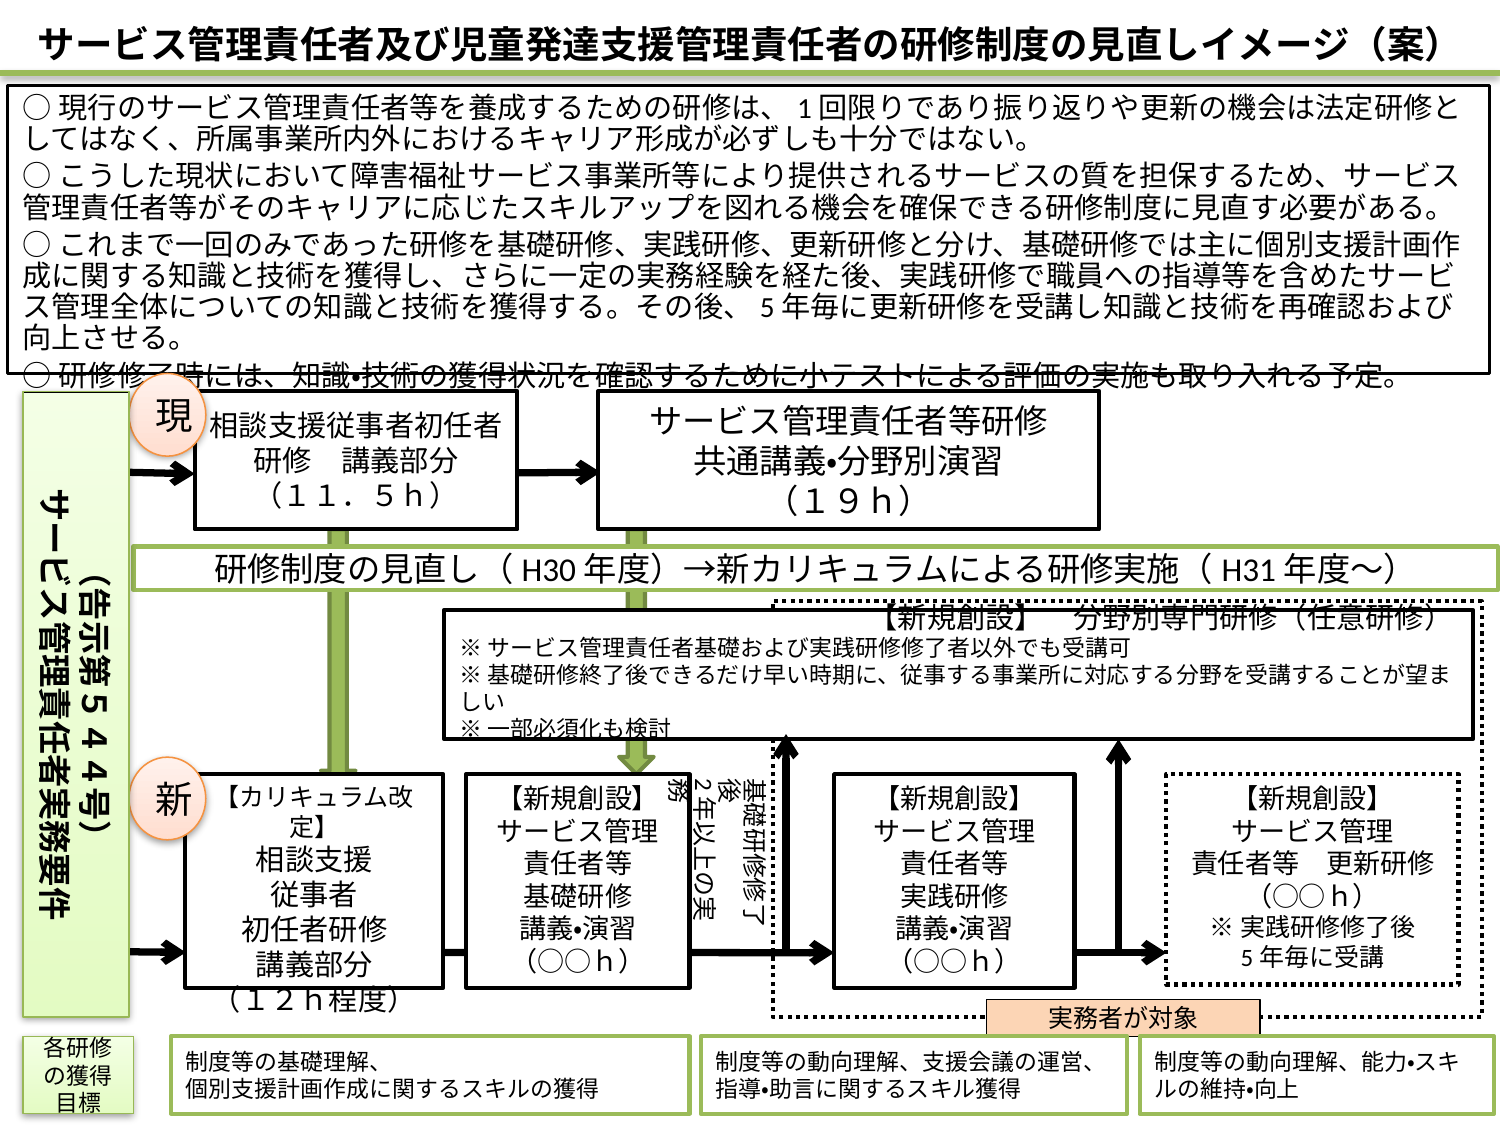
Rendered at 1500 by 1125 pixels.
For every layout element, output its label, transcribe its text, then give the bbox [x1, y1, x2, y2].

text_box [625, 531, 648, 544]
text_box 【新規創設】 サービス管理 責任者等 基礎研修 講義・演習 （○○ｈ） [464, 960, 692, 990]
text_box 現 [133, 372, 207, 457]
text_box 【新規創設】 サービス管理 責任者等 基礎研修 講義・演習 （○○ｈ） [464, 772, 691, 950]
text_box 制度等の基礎理解、 個別支援計画作成に関するスキルの獲得 [169, 1034, 692, 1116]
text_box 相談支援従事者初任者研修 講義部分 （１１．５ｈ） [193, 389, 519, 531]
text_box [771, 599, 1484, 1019]
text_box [124, 471, 195, 475]
text_box 【カリキュラム改定】 相談支援 従事者 初任者研修 講義部分 （１２ｈ程度） [183, 772, 445, 990]
text_box 各研修の獲得目標 [22, 1036, 134, 1114]
text_box [617, 741, 656, 772]
text_box [29, 314, 1459, 544]
text_box [135, 592, 625, 669]
text_box （告示第５４４号） サービス管理責任者実務要件 [22, 391, 130, 1018]
title サービス管理責任者及び児童発達支援管理責任者の研修制度の見直しイメージ（案） [0, 2, 1500, 70]
text_box 制度等の動向理解、支援会議の運営、指導・助言に関するスキル獲得 [699, 1034, 1129, 1116]
text_box 新 [135, 756, 207, 841]
text_box 実務者が対象 [985, 997, 1262, 1038]
list ○現行のサービス管理責任者等を養成するための研修は、1回限りであり振り返りや更新の機会は法定研修としてはなく、所属事業所内外におけるキャリア形成が必ずしも十分ではない。 ○こうした現状において障害福祉サービス事業所等により提供されるサービスの質を担保するため、サービス管理責任者等がそのキャリアに応じたスキルアップを図れる機会を確保できる研修制度に見直す必要がある。 ○これまで一回のみであった研修を基礎研修、実践研修、更新研修と分け、基礎研修では主に個別支援計画作成に関する知識と技術を獲得し、さらに一定の実務経験を経た後、実践研修で職員への指導等を含めたサービス管理全体についての知識と技術を獲得する。その後、5年毎に更新研修を受講し知識と技術を再確認および向上させる。 ○研修修了時には、知識・技術の獲得状況を確認するために小テストによる評価の実施も取り入れる予定。 [7, 85, 1490, 374]
text_box 基礎研修修了後 2年以上の実務 [691, 763, 773, 950]
text_box [319, 669, 358, 772]
text_box 【新規創設】 分野別専門研修（任意研修） ※サービス管理責任者基礎および実践研修修了者以外でも受講可 ※基礎研修終了後できるだけ早い時期に、従事する事業所に対応する分野を受講することが望ましい ※一部必須化も検討 [442, 608, 1475, 741]
text_box サービス管理責任者等研修 共通講義・分野別演習 （１９ｈ） [596, 389, 1101, 531]
text_box [648, 592, 1459, 608]
text_box 研修制度の見直し（H30年度）→新カリキュラムによる研修実施（H31年度～） [135, 544, 1500, 592]
text_box [625, 592, 648, 608]
text_box 制度等の動向理解、能力・スキルの維持・向上 [1138, 1034, 1496, 1116]
